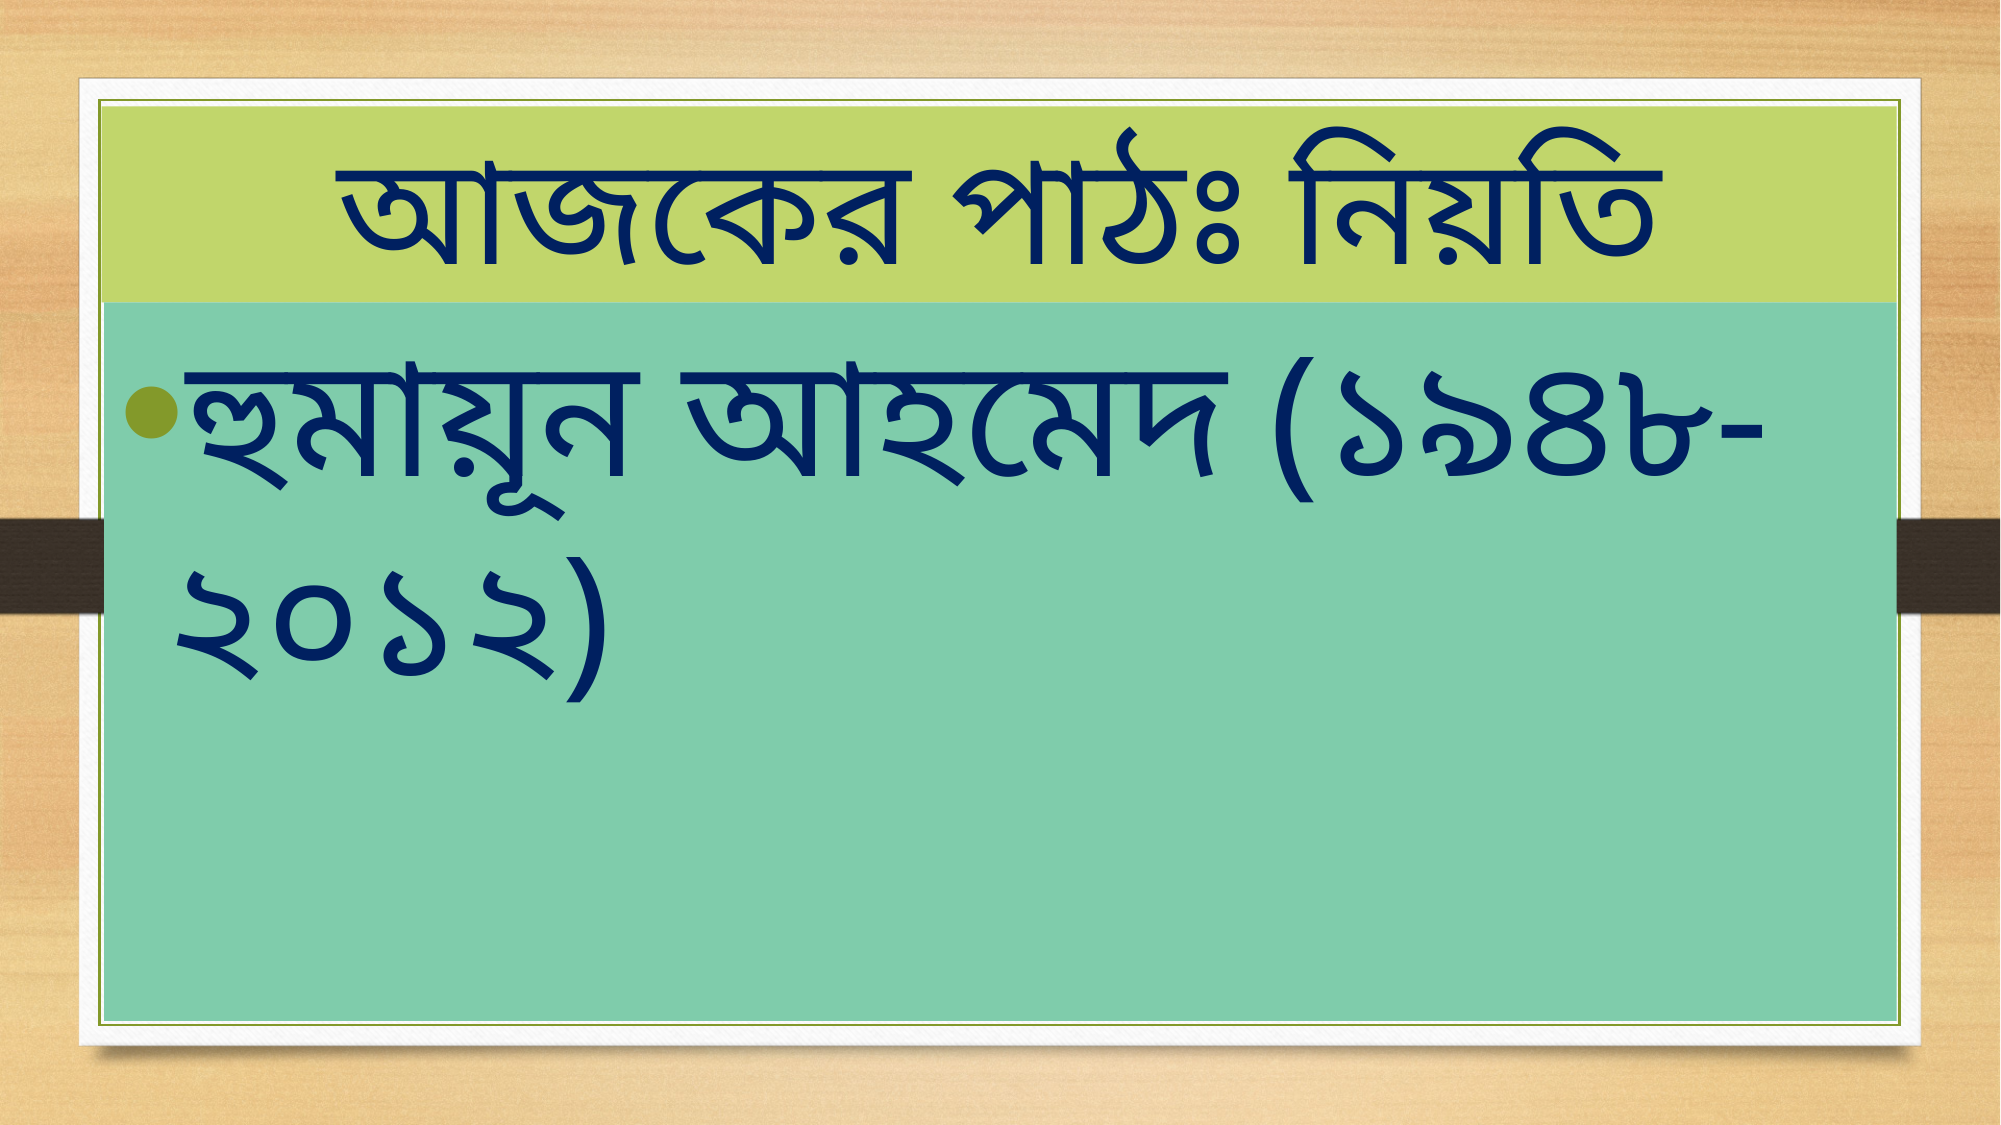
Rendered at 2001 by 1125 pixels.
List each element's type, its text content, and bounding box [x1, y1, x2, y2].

list হুমায়ূন আহমেদ (১৯৪৮-২০১২) [104, 302, 1897, 1021]
picture [0, 0, 2001, 1125]
title আজকের পাঠঃ নিয়তি [101, 106, 1897, 303]
